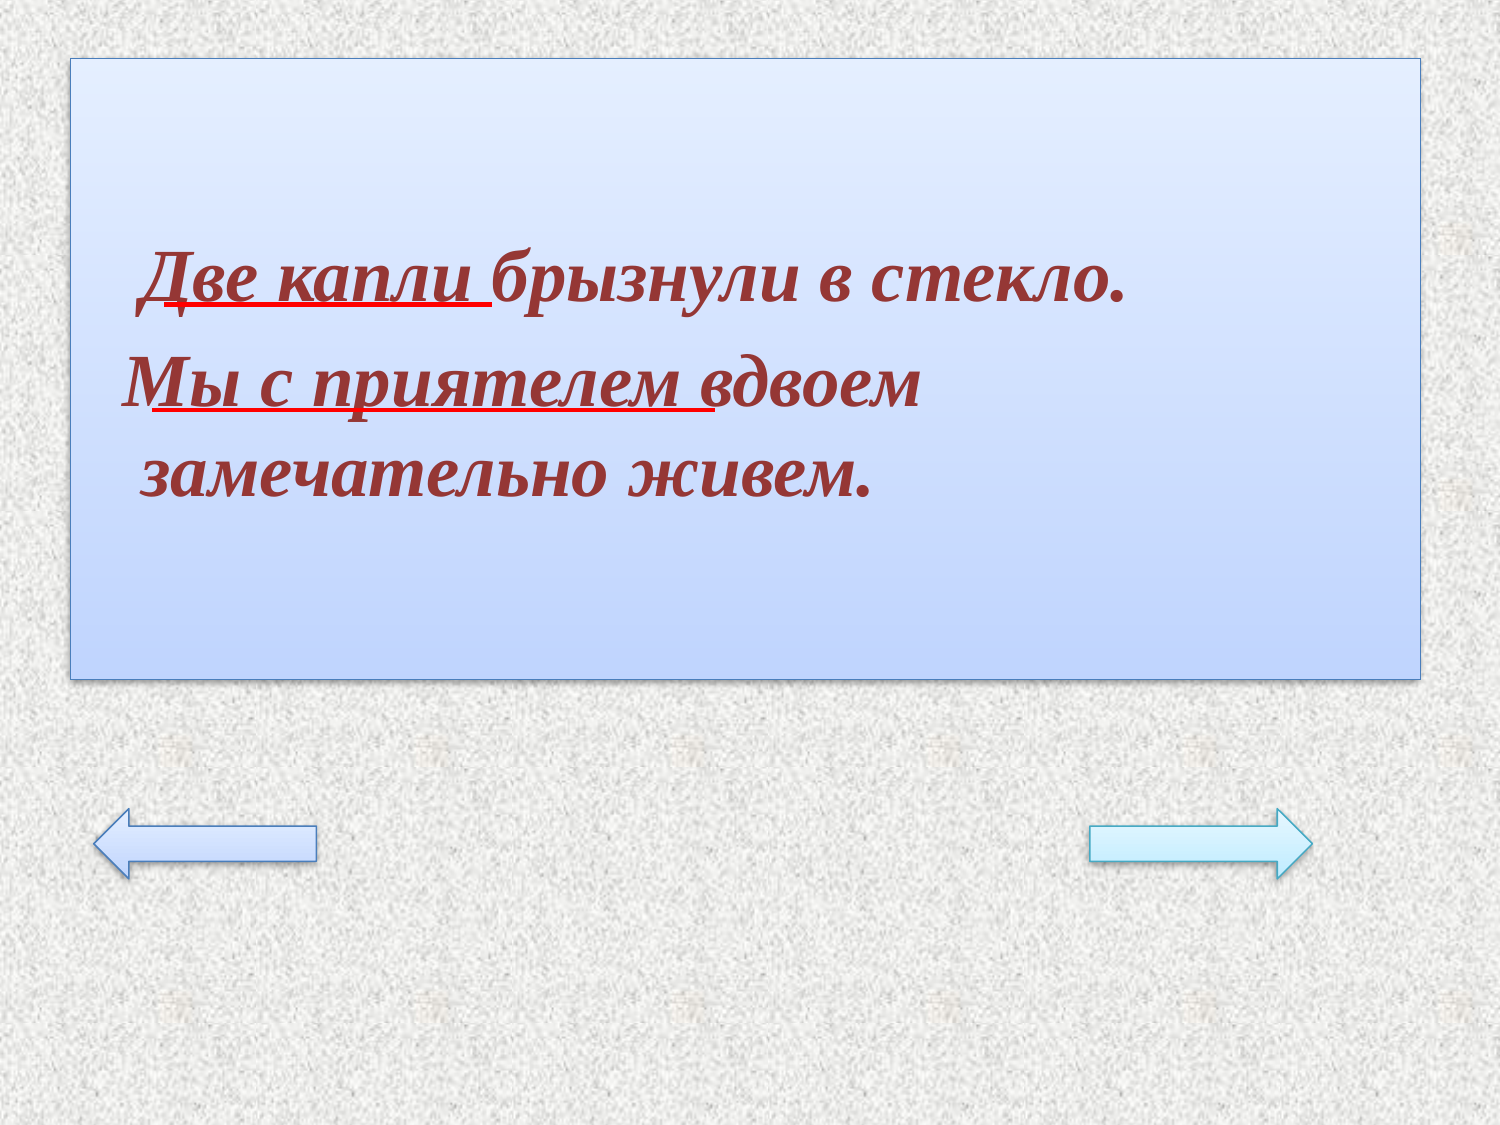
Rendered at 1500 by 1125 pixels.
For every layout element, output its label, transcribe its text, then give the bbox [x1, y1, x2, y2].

text_box [93, 807, 318, 880]
text_box [1089, 807, 1313, 880]
list Две капли брызнули в стекло. Мы с приятелем вдвоем замечательно живем. [70, 58, 1421, 680]
picture [0, 0, 1500, 1125]
